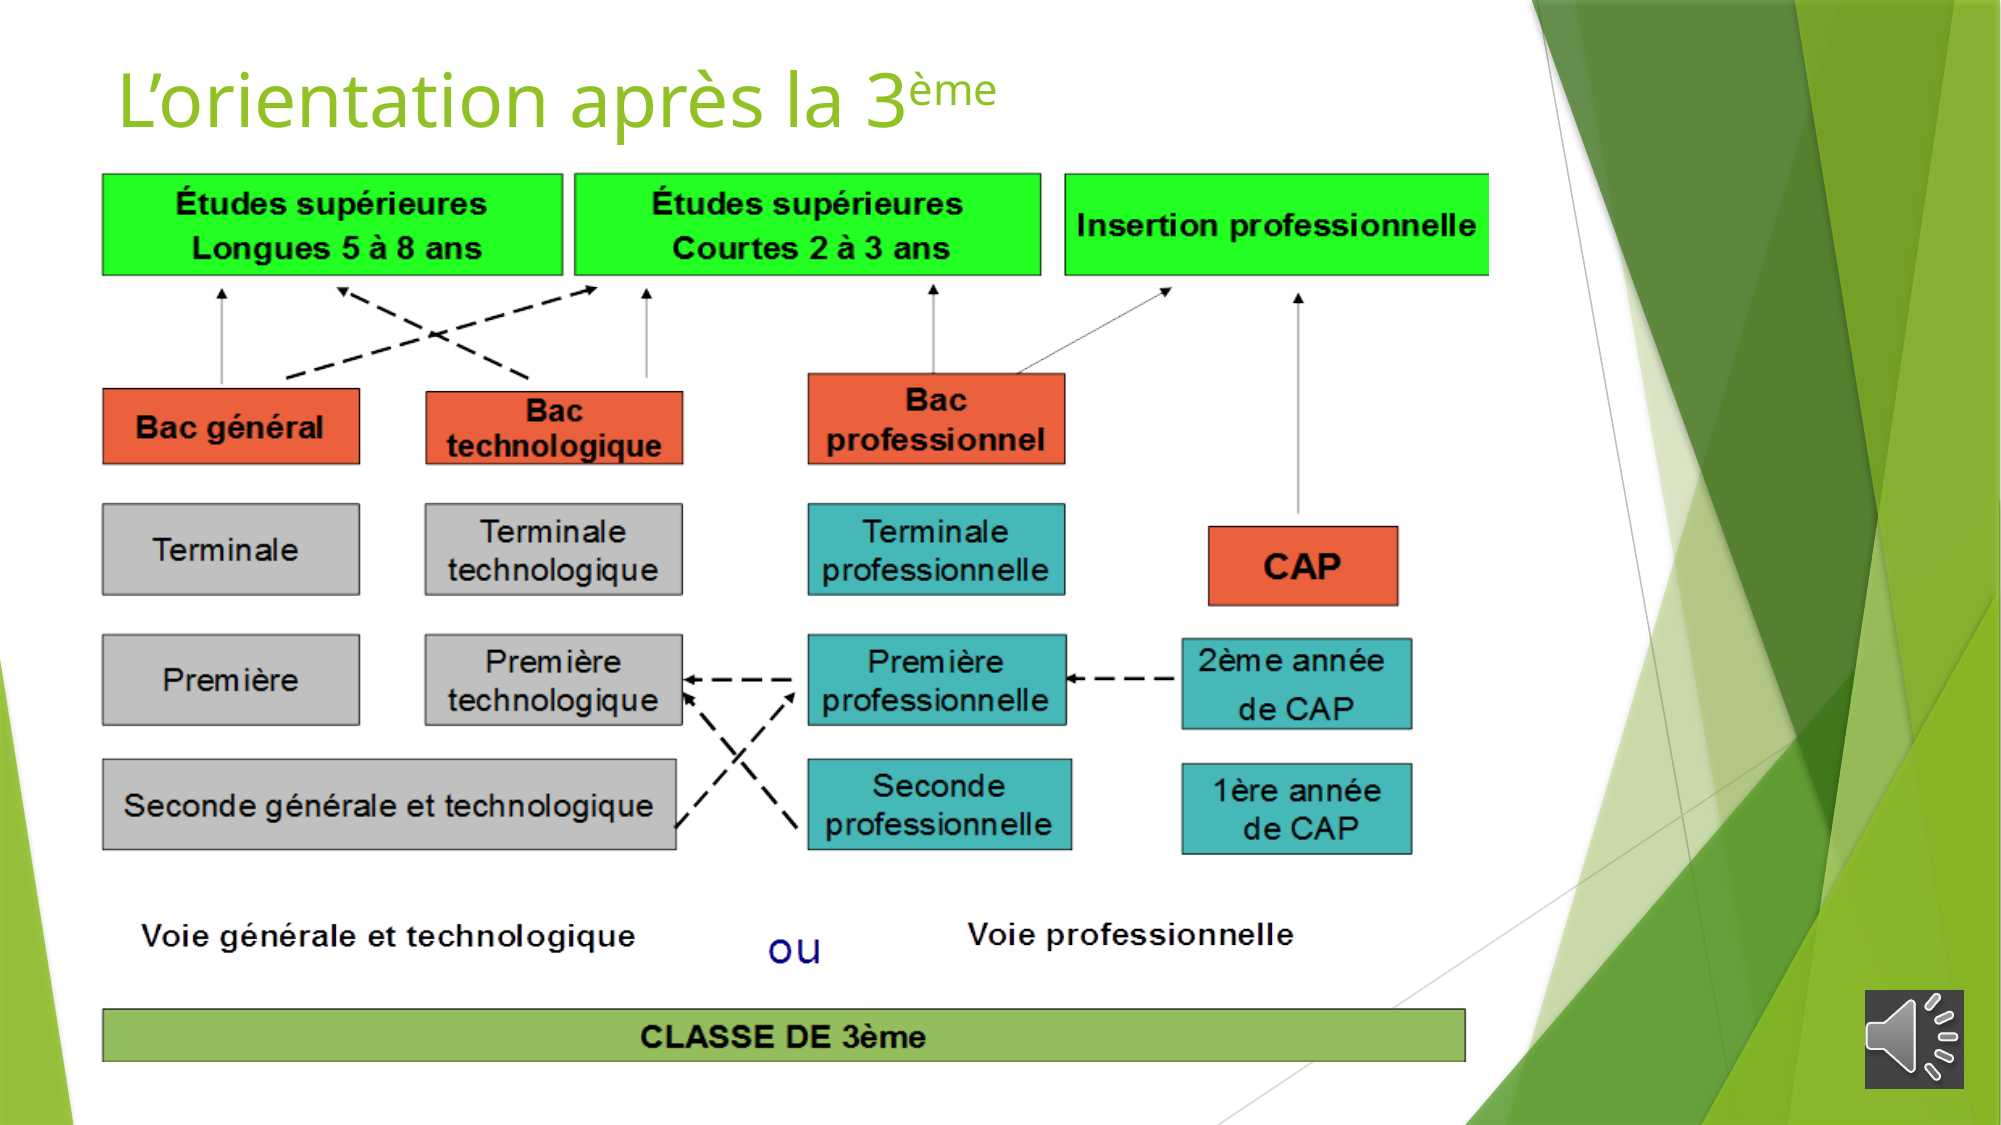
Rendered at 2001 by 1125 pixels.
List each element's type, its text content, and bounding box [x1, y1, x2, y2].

title L’orientation après la 3ème [101, 45, 1512, 173]
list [101, 172, 1490, 1062]
picture [1864, 989, 1966, 1091]
